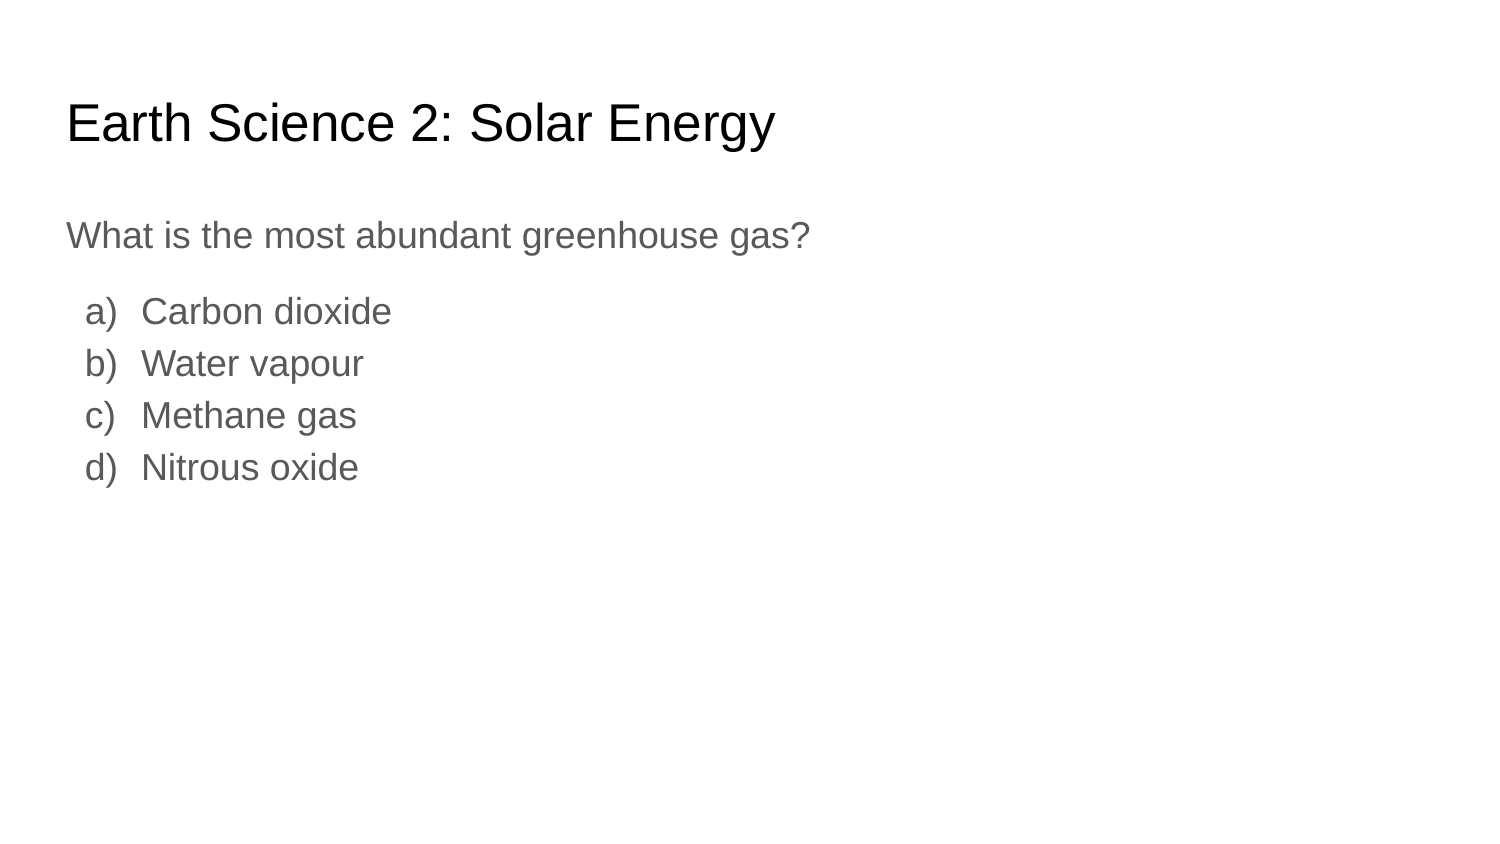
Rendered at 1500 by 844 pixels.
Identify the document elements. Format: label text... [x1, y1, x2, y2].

title Earth Science 2: Solar Energy [51, 72, 1449, 167]
list What is the most abundant greenhouse gas? Carbon dioxide Water vapour Methane gas Nitrous oxide [51, 189, 1449, 750]
